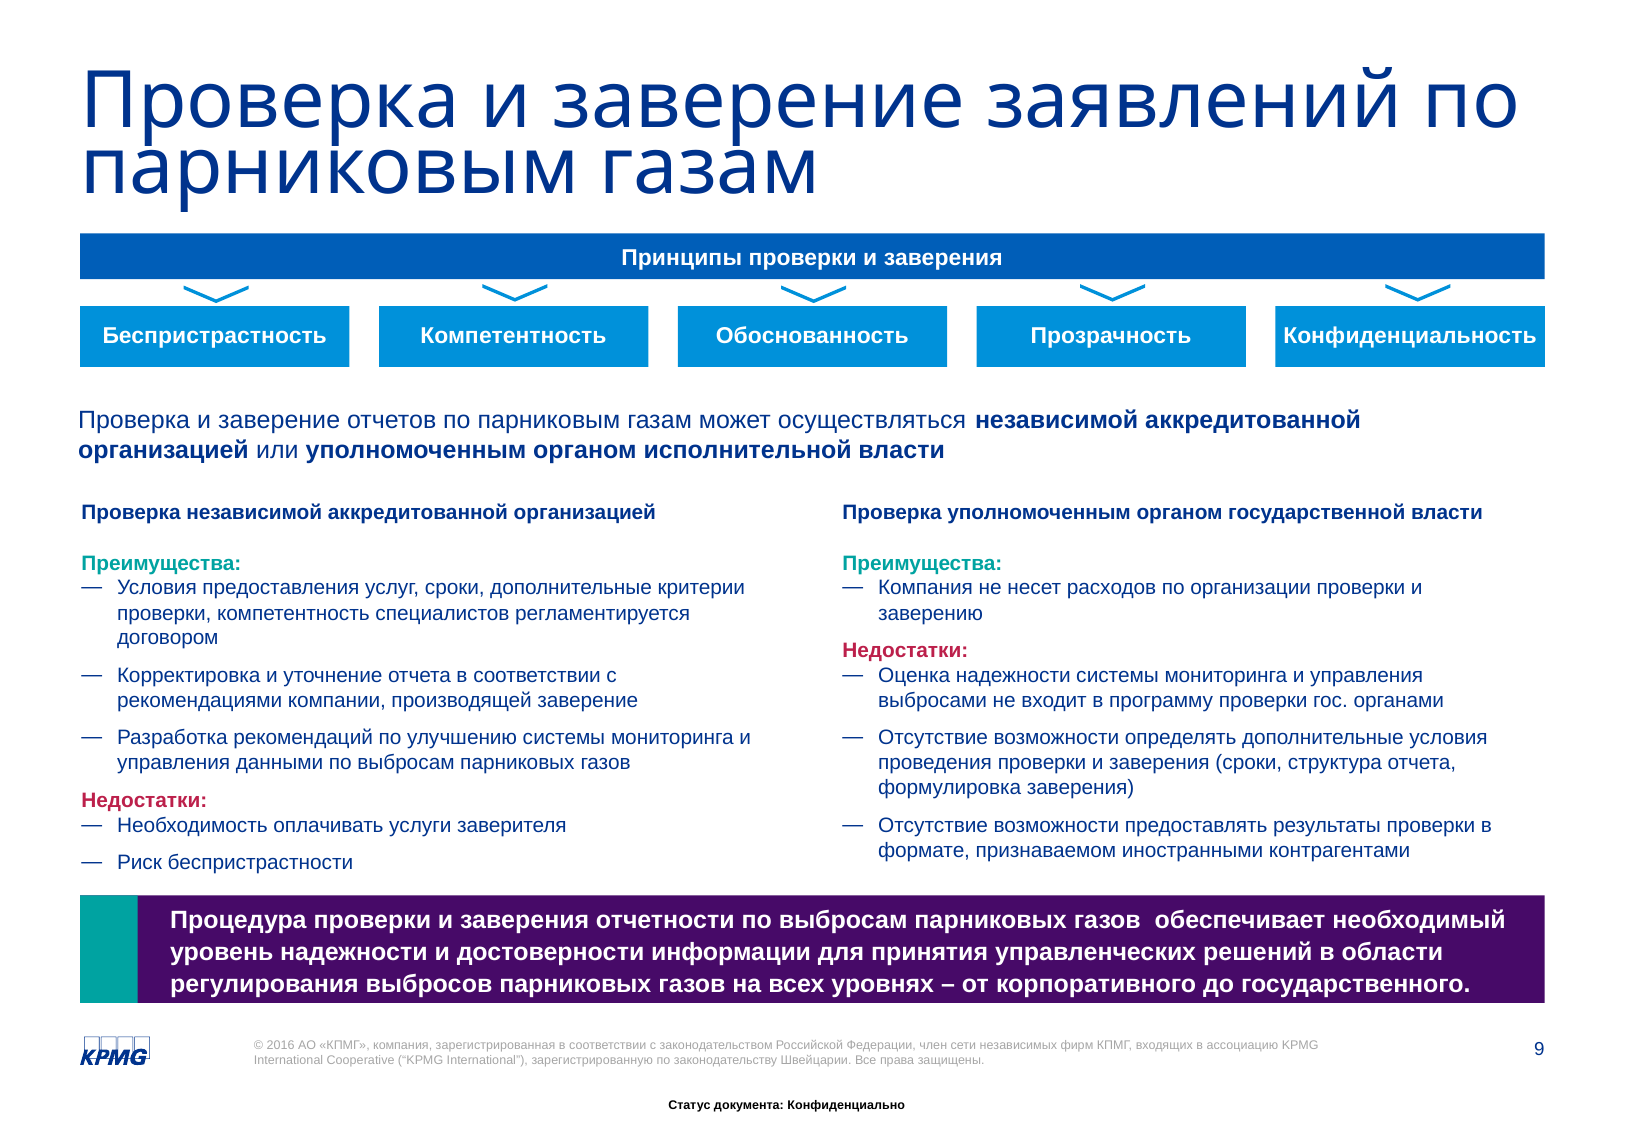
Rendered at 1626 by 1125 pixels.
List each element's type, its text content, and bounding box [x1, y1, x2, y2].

text_box [781, 285, 847, 304]
text_box Компетентность [378, 305, 649, 368]
text_box Проверка уполномоченным органом государственной власти Преимущества: Компания не несет расходов по организации проверки и заверению Недостатки: Оценка надежности системы мониторинга и управления выбросами не входит в программу проверки гос. органами Отсутствие возможности определять дополнительные условия проведения проверки и заверения (сроки, структура отчета, формулировка заверения) Отсутствие возможности предоставлять результаты проверки в формате, признаваемом иностранными контрагентами [827, 491, 1545, 869]
text_box Проверка независимой аккредитованной организацией Преимущества: Условия предоставления услуг, сроки, дополнительные критерии проверки, компетентность специалистов регламентируется договором Корректировка и уточнение отчета в соответствии с рекомендациями компании, производящей заверение Разработка рекомендаций по улучшению системы мониторинга и управления данными по выбросам парниковых газов Недостатки: Необходимость оплачивать услуги заверителя Риск беспристрастности [66, 491, 798, 882]
text_box [1385, 284, 1451, 302]
text_box [79, 894, 139, 1004]
text_box Обоснованность [677, 305, 948, 368]
text_box [183, 285, 249, 304]
text_box Конфиденциальность [1274, 305, 1546, 368]
text_box [482, 284, 548, 302]
text_box Беспристрастность [79, 305, 351, 368]
title Проверка и заверение заявлений по парниковым газам [80, 74, 1545, 193]
text_box Процедура проверки и заверения отчетности по выбросам парниковых газов обеспечивает необходимый уровень надежности и достоверности информации для принятия управленческих решений в области регулирования выбросов парниковых газов на всех уровнях – от корпоративного до государственного. [139, 894, 1546, 1004]
text_box Принципы проверки и заверения [79, 232, 1546, 280]
text_box Проверка и заверение отчетов по парниковым газам может осуществляться независимой аккредитованной организацией или уполномоченным органом исполнительной власти [63, 396, 1545, 471]
text_box [1080, 284, 1146, 302]
text_box Прозрачность [976, 305, 1247, 368]
